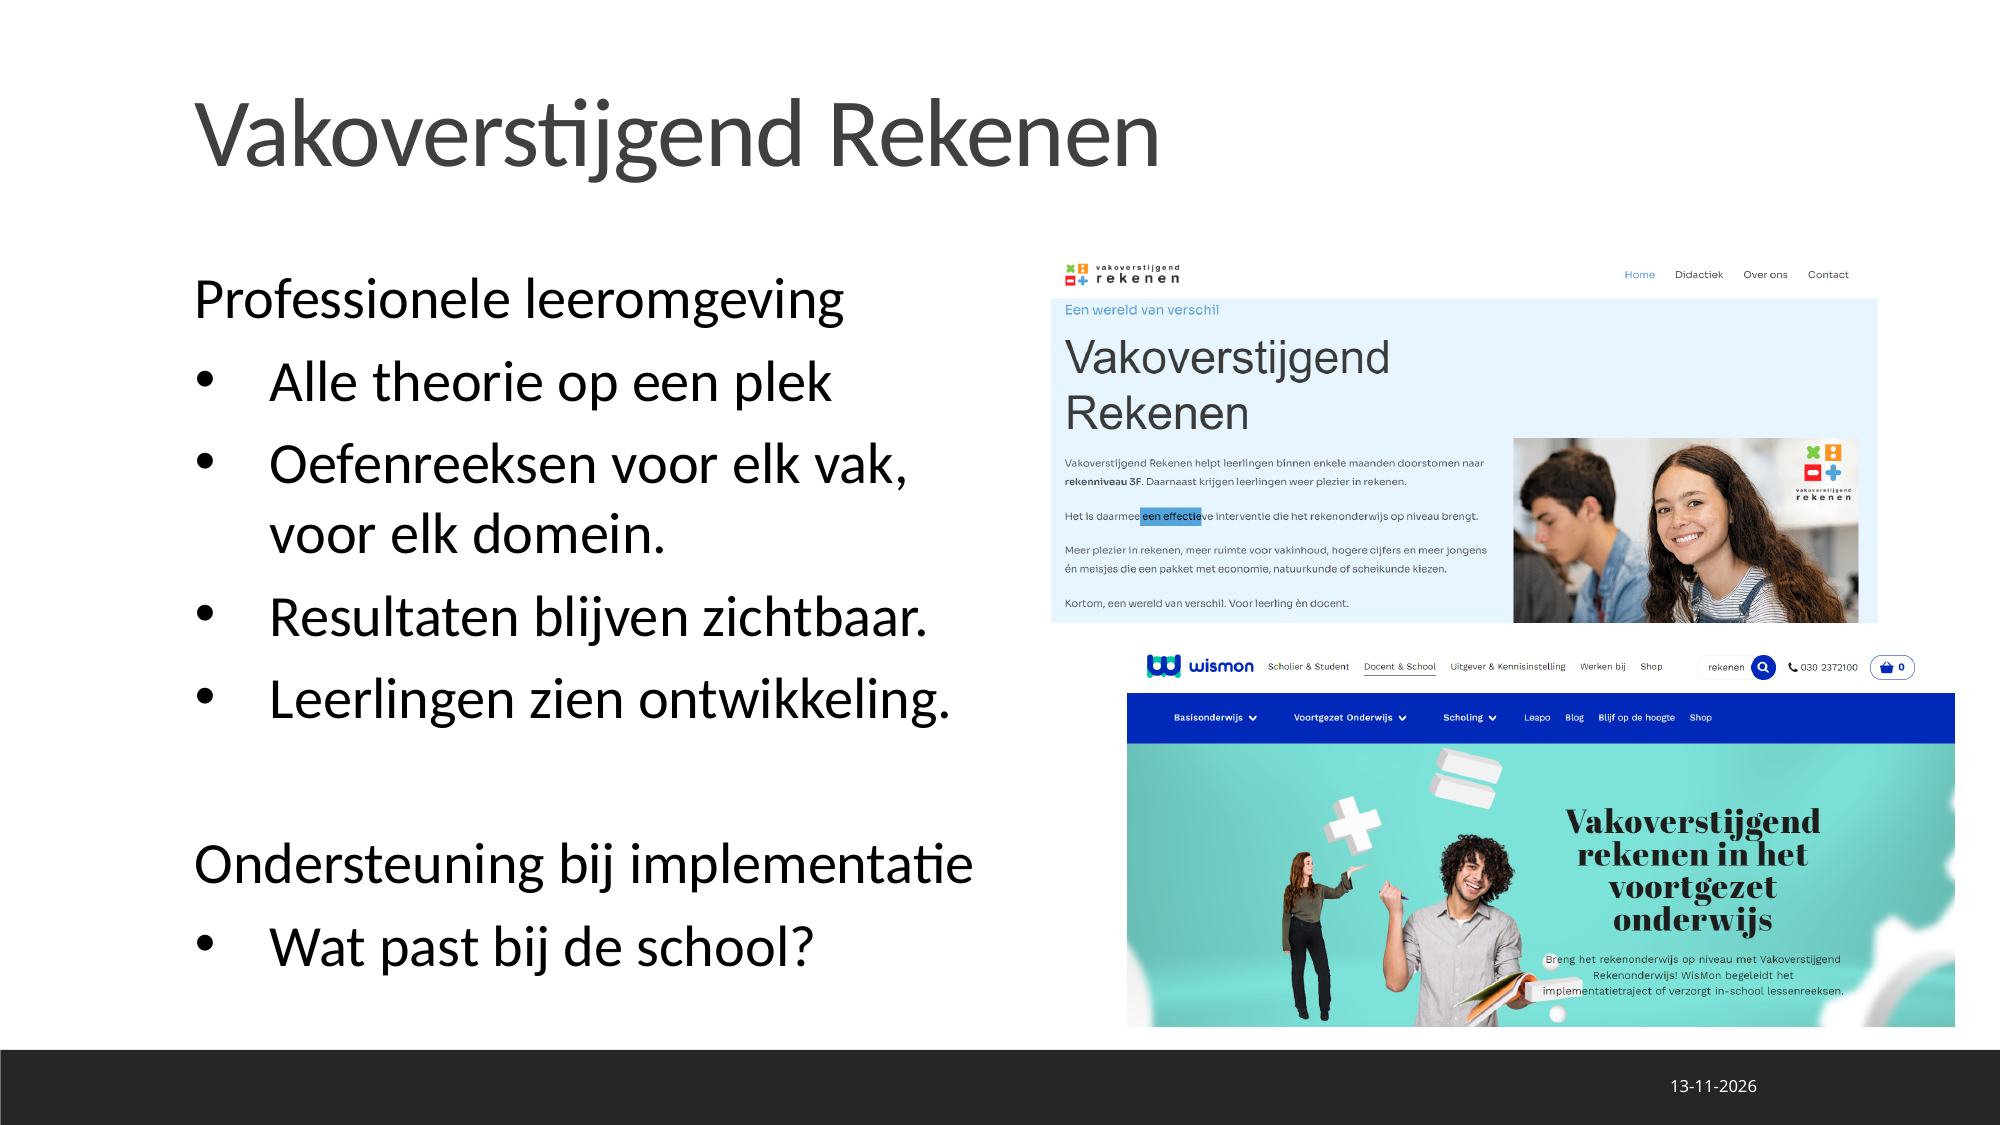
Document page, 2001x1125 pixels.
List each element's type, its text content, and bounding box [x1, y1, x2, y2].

text_box Professionele leeromgeving Alle theorie op een plek Oefenreeksen voor elk vak, voor elk domein. Resultaten blijven zichtbaar. Leerlingen zien ontwikkeling. Ondersteuning bij implementatie Wat past bij de school? [179, 253, 1007, 1068]
text_box Vakoverstijgend Rekenen [179, 74, 1830, 223]
picture [1127, 637, 1956, 1028]
picture [1050, 253, 1879, 624]
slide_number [1348, 1057, 1773, 1118]
